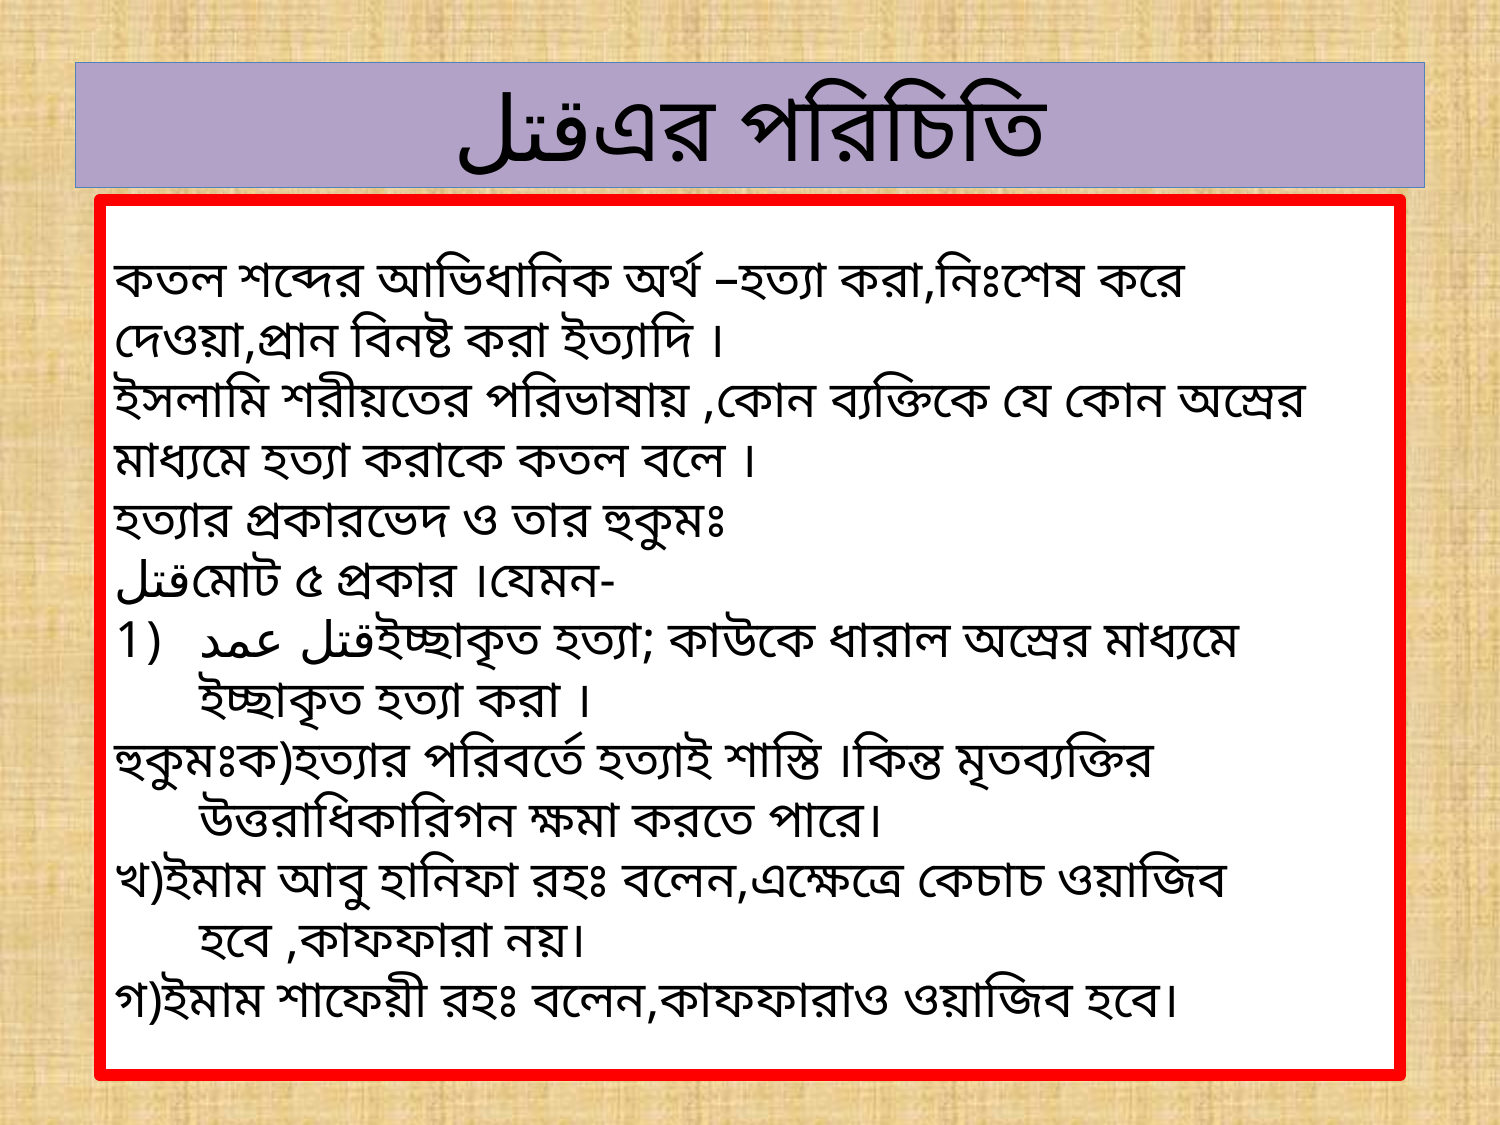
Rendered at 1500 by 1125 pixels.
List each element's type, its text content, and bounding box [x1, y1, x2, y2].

text_box কতল শব্দের আভিধানিক অর্থ –হত্যা করা,নিঃশেষ করে দেওয়া,প্রান বিনষ্ট করা ইত্যাদি । ইসলামি শরীয়তের পরিভাষায় ,কোন ব্যক্তিকে যে কোন অস্রের মাধ্যমে হত্যা করাকে কতল বলে । হত্যার প্রকারভেদ ও তার হুকুমঃ قتلমোট ৫ প্রকার ।যেমন- قتل عمدইচ্ছাকৃত হত্যা; কাউকে ধারাল অস্রের মাধ্যমে ইচ্ছাকৃত হত্যা করা । হুকুমঃক)হত্যার পরিবর্তে হত্যাই শাস্তি ।কিন্ত মৃতব্যক্তির উত্তরাধিকারিগন ক্ষমা করতে পারে। খ)ইমাম আবু হানিফা রহঃ বলেন,এক্ষেত্রে কেচাচ ওয়াজিব হবে ,কাফফারা নয়। গ)ইমাম শাফেয়ী রহঃ বলেন,কাফফারাও ওয়াজিব হবে। [98, 198, 1402, 1077]
picture [0, 0, 1500, 1125]
title قتلএর পরিচিতি [75, 62, 1425, 188]
